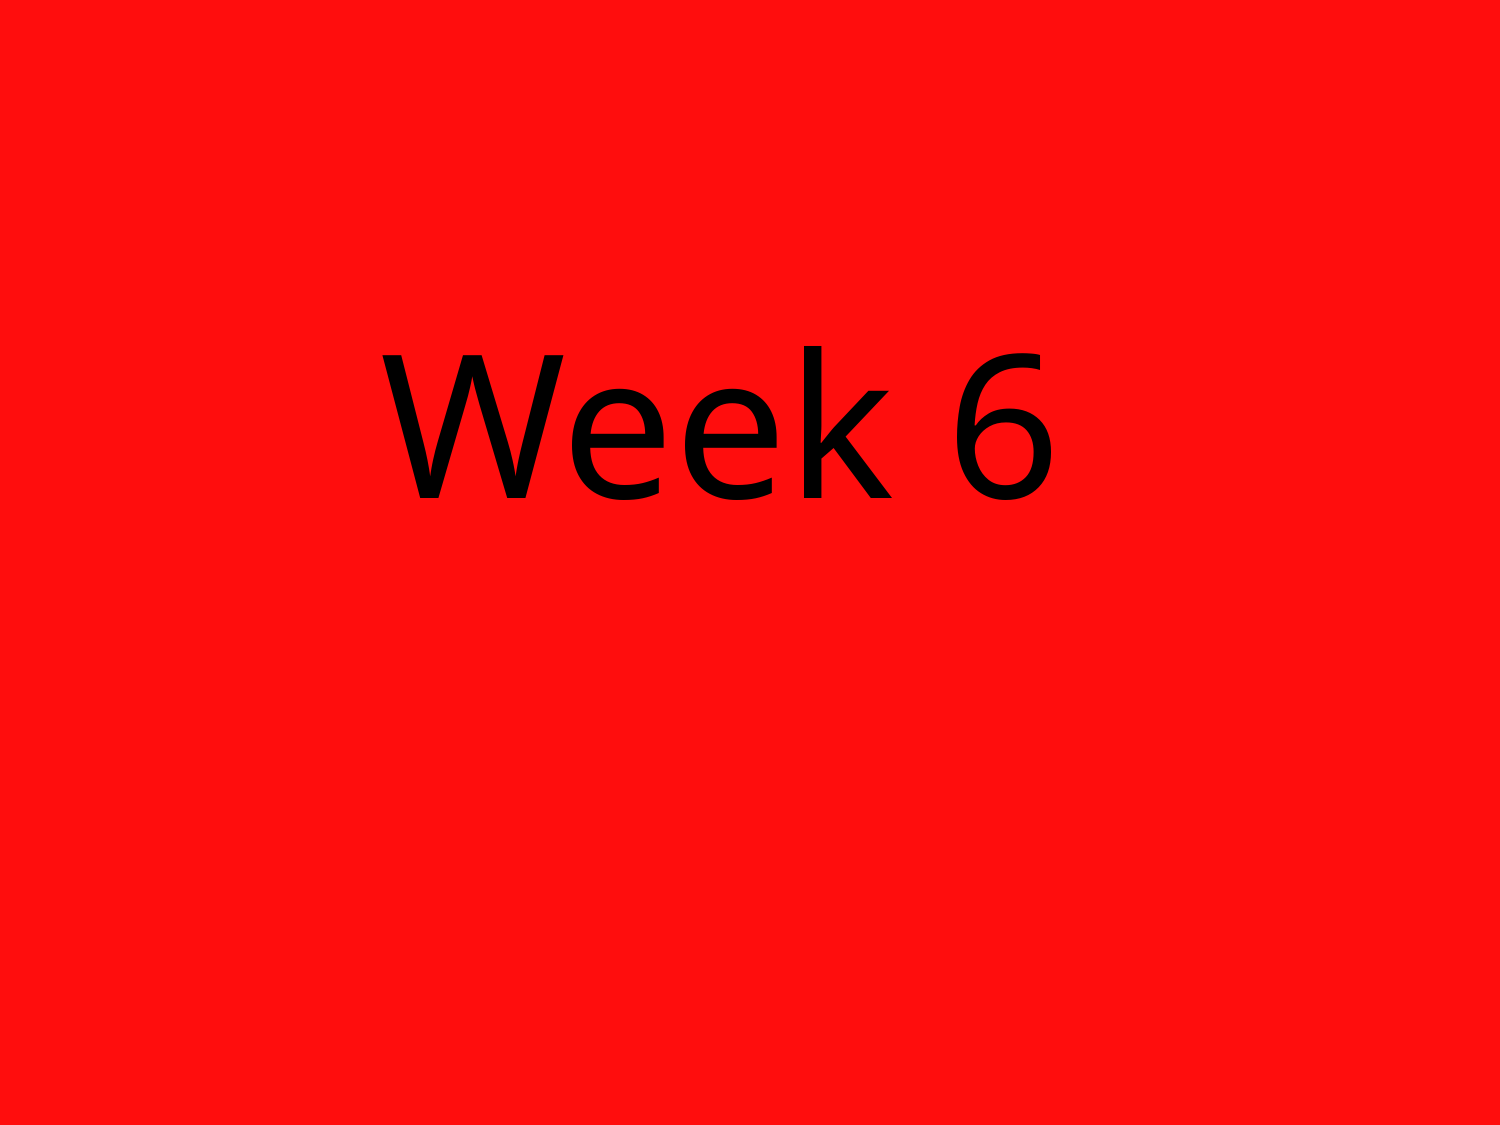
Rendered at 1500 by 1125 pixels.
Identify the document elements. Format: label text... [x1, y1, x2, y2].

text_box Week 6 [159, 290, 1282, 546]
